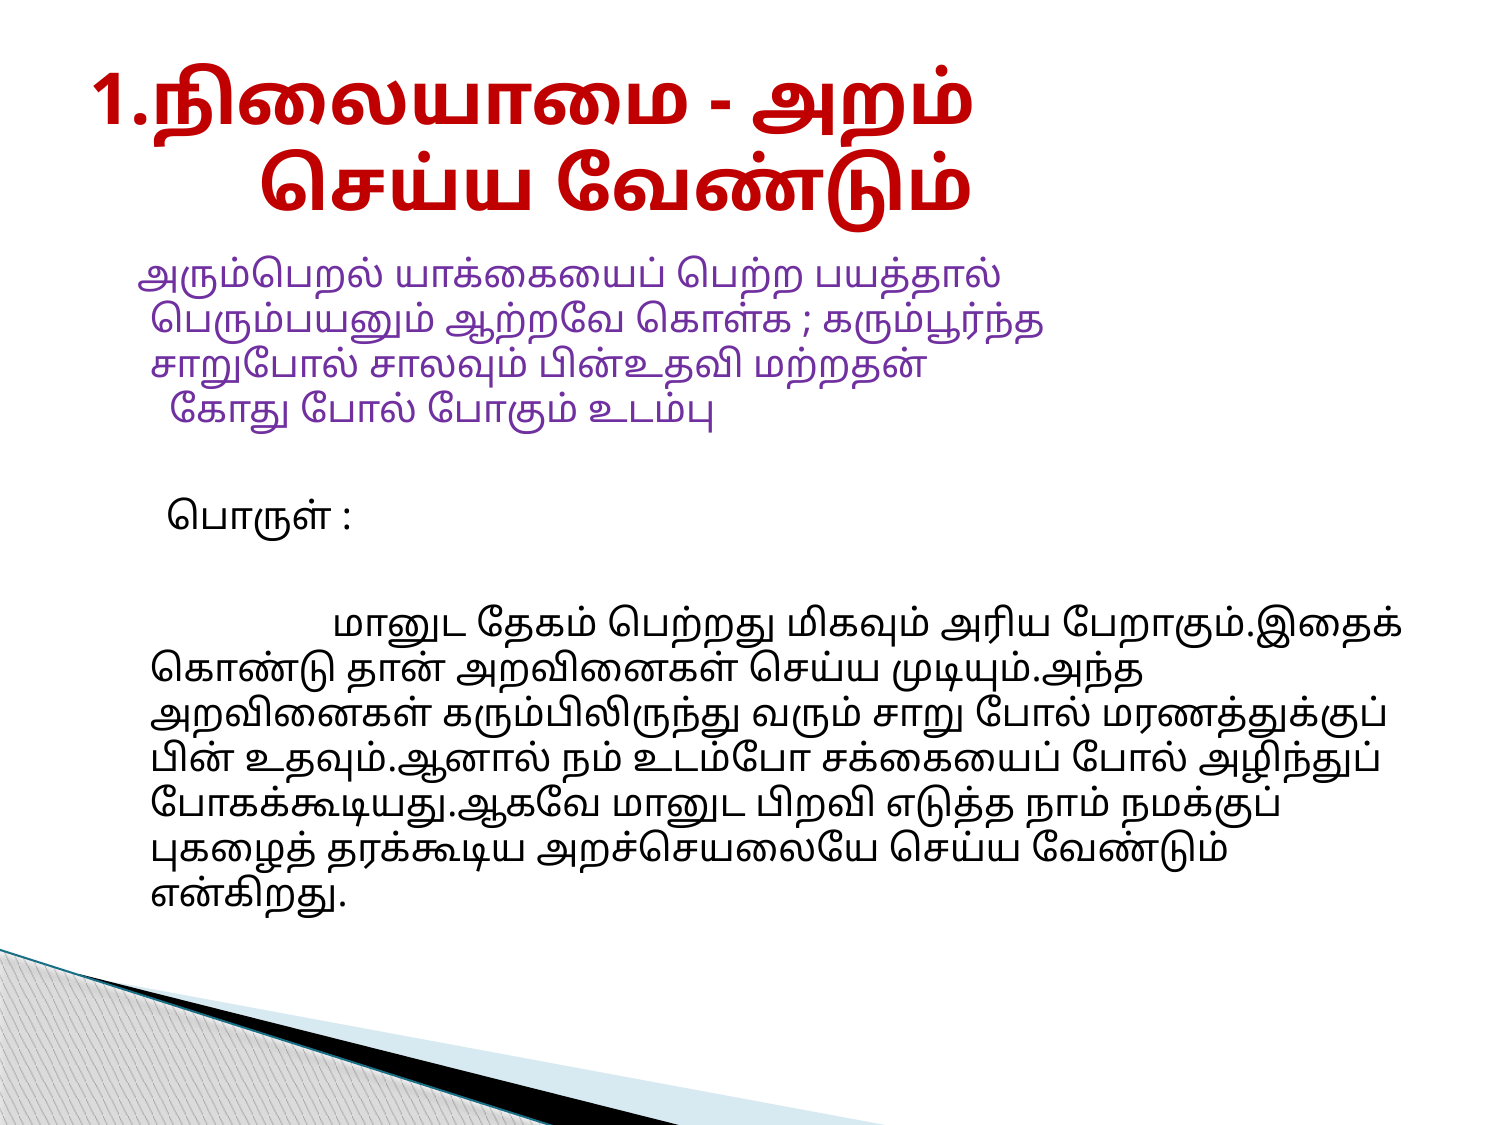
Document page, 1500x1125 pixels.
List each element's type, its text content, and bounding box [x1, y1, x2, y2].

list அரும்பெறல் யாக்கையைப் பெற்ற பயத்தால் பெரும்பயனும் ஆற்றவே கொள்க ; கரும்பூர்ந்த சாறுபோல் சாலவும் பின்உதவி மற்றதன் கோது போல் போகும் உடம்பு பொருள் : மானுட தேகம் பெற்றது மிகவும் அரிய பேறாகும்.இதைக் கொண்டு தான் அறவினைகள் செய்ய முடியும்.அந்த அறவினைகள் கரும்பிலிருந்து வரும் சாறு போல் மரணத்துக்குப் பின் உதவும்.ஆனால் நம் உடம்போ சக்கையைப் போல் அழிந்துப் போகக்கூடியது.ஆகவே மானுட பிறவி எடுத்த நாம் நமக்குப் புகழைத் தரக்கூடிய அறச்செயலையே செய்ய வேண்டும் என்கிறது. [75, 243, 1425, 986]
title 1.நிலையாமை - அறம் செய்ய வேண்டும் [75, 45, 1425, 233]
